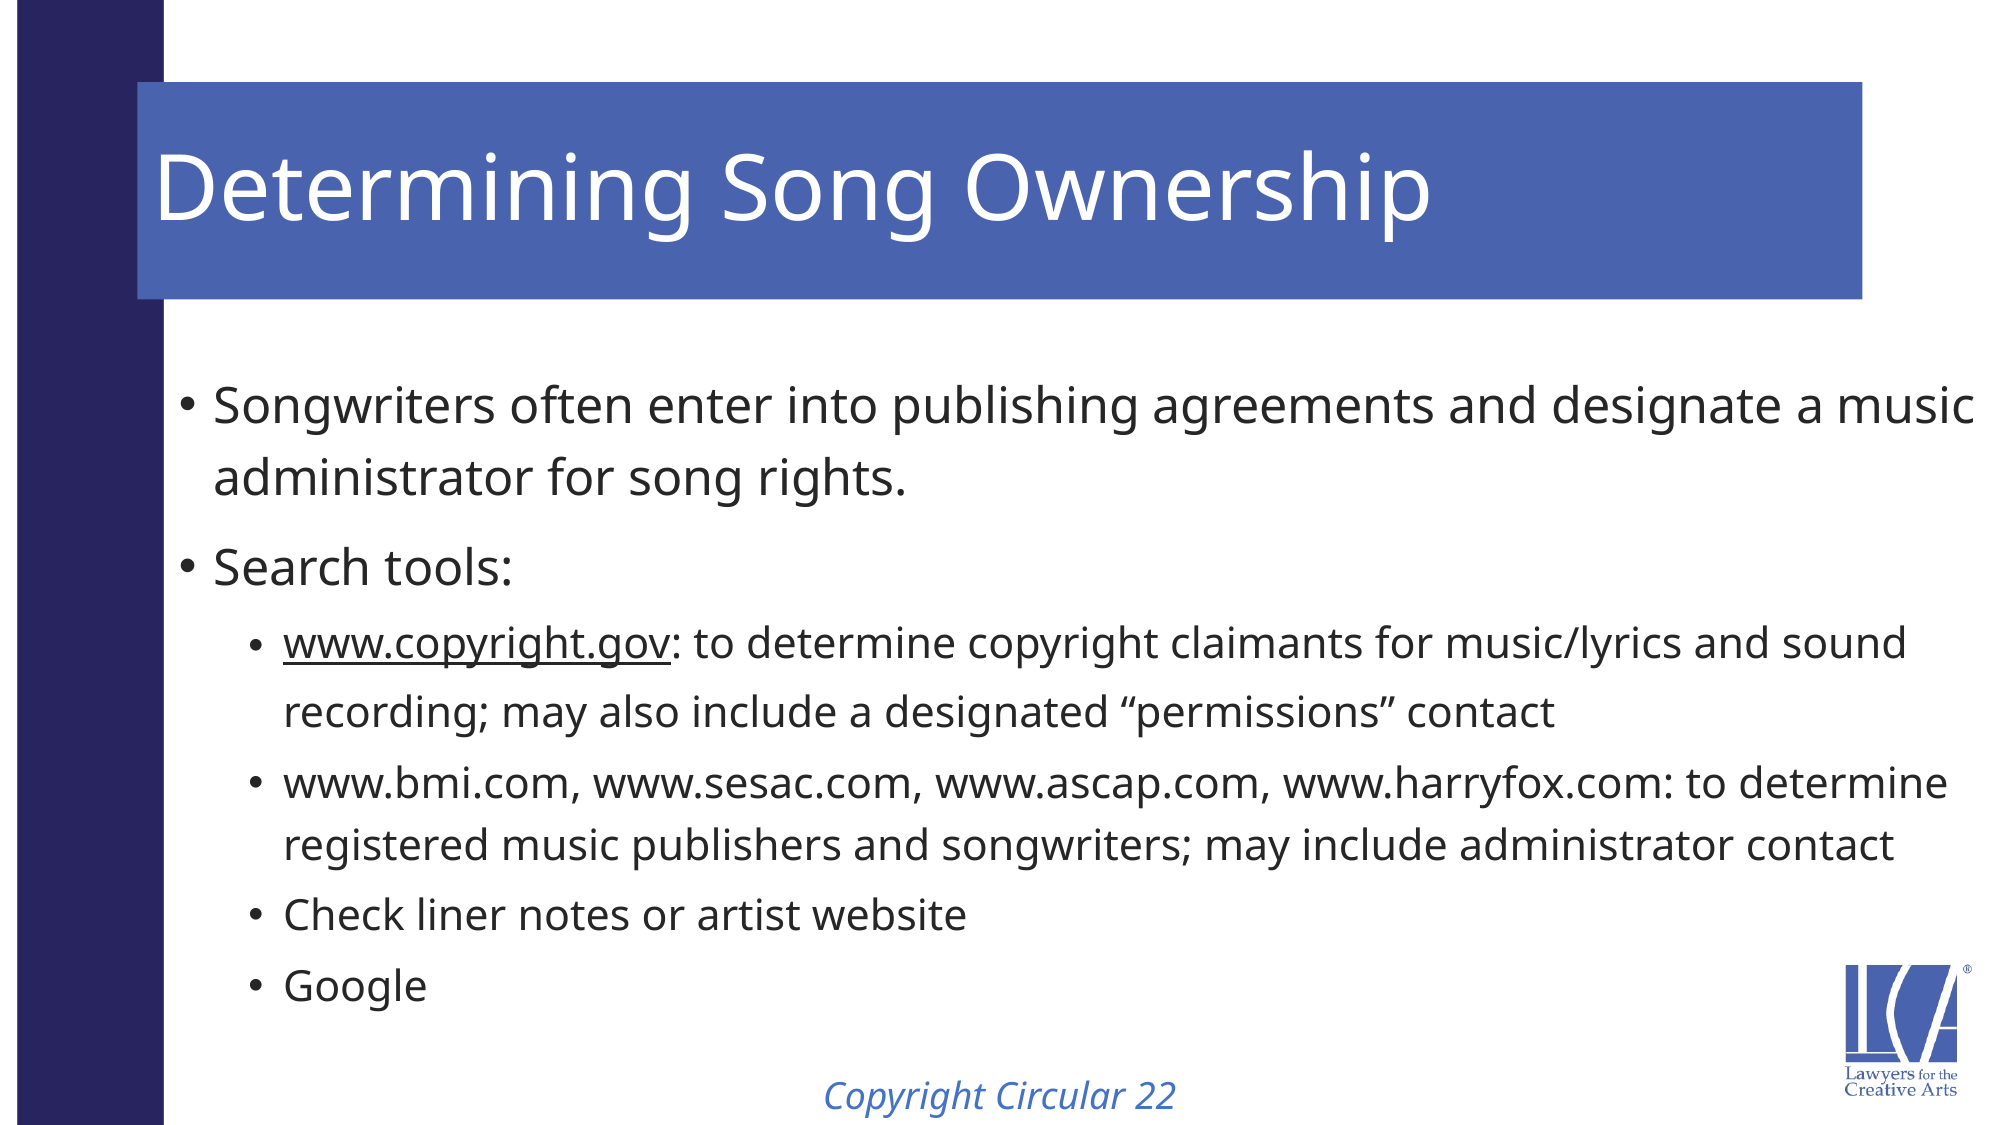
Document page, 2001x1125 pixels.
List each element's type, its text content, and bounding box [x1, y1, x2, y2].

picture [17, 0, 164, 1125]
text_box Copyright Circular 22 [320, 1064, 1679, 1125]
text_box Songwriters often enter into publishing agreements and designate a music administrator for song rights. Search tools: www.copyright.gov: to determine copyright claimants for music/lyrics and sound recording; may also include a designated “permissions” contact www.bmi.com, www.sesac.com, www.ascap.com, www.harryfox.com: to determine registered music publishers and songwriters; may include administrator contact Check liner notes or artist website Google [163, 299, 2000, 1065]
picture [1845, 964, 1972, 1096]
title Determining Song Ownership [137, 82, 1863, 300]
